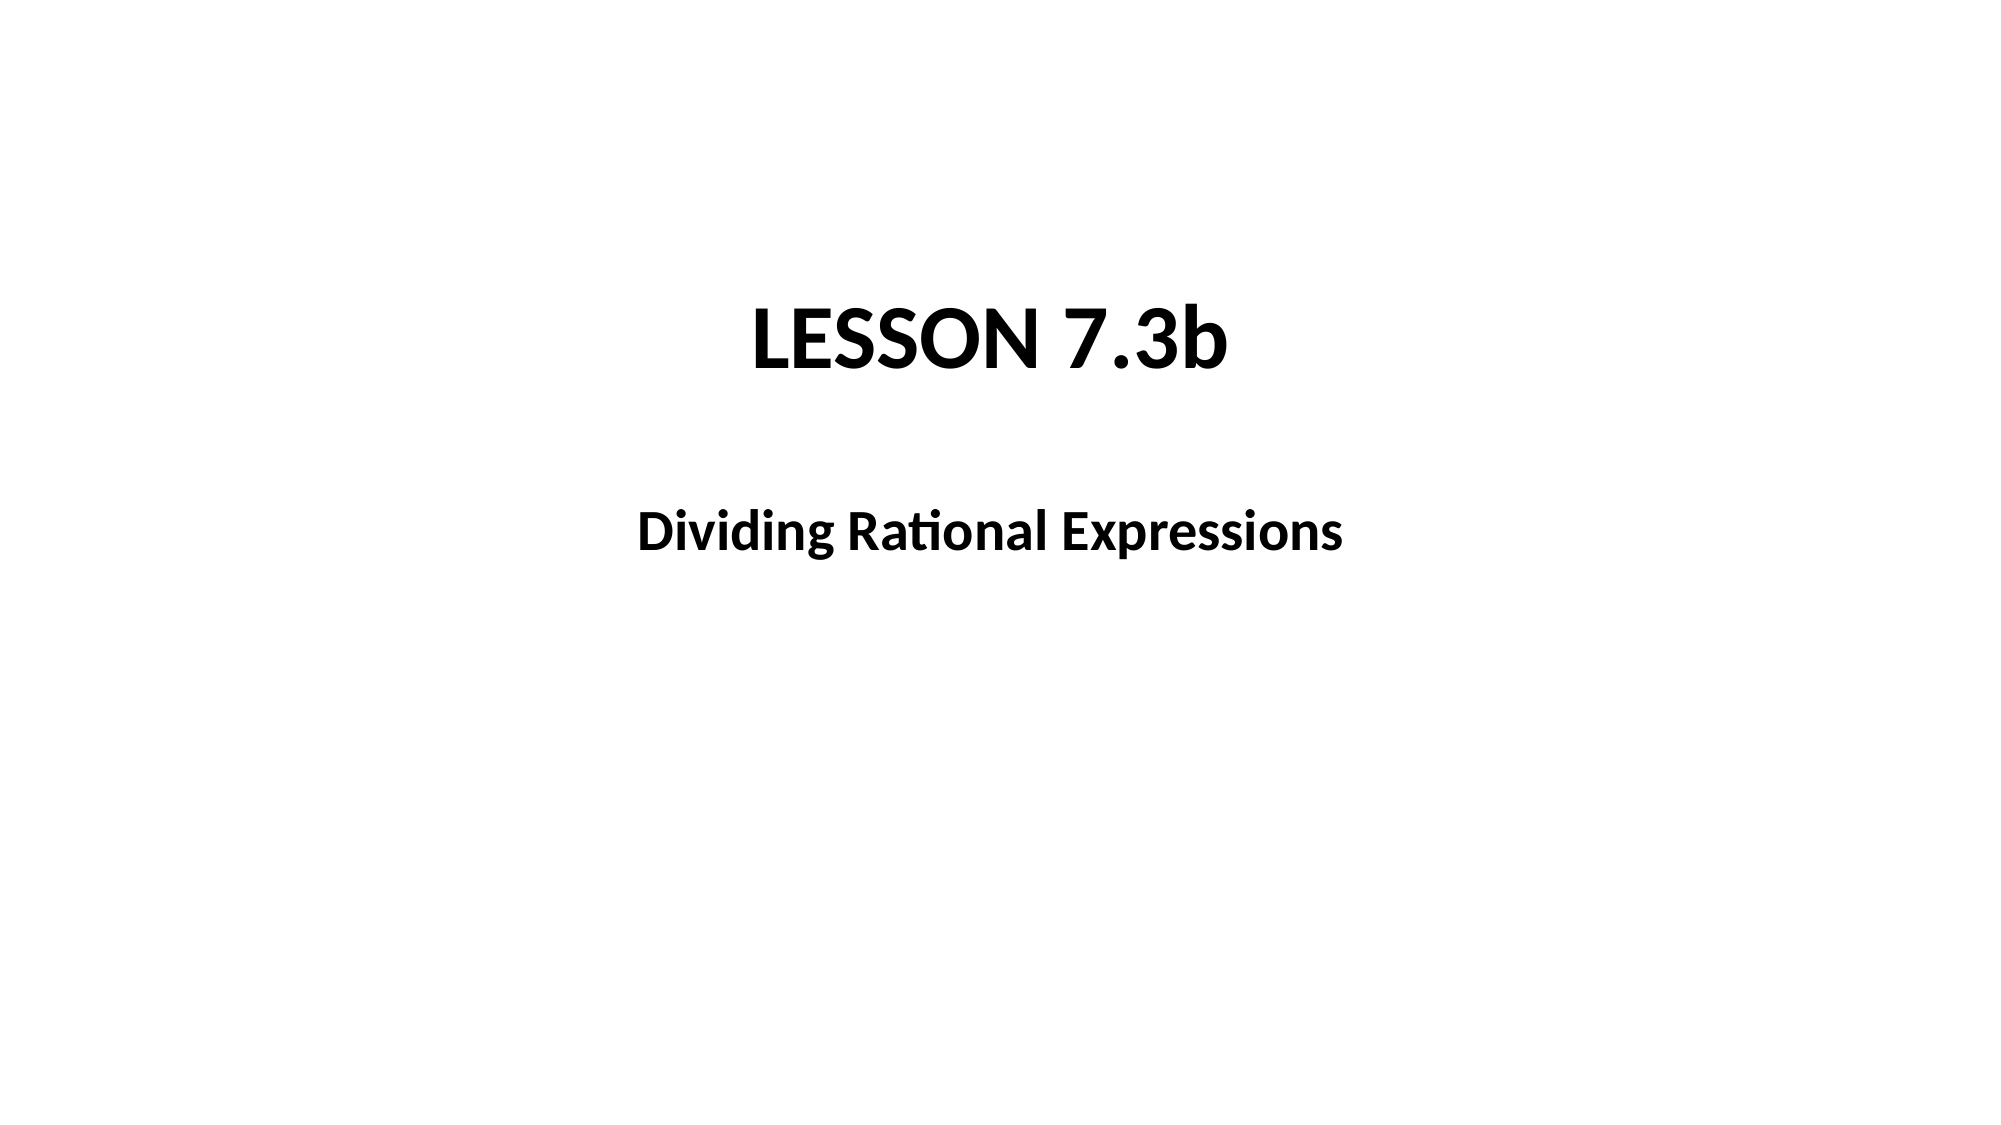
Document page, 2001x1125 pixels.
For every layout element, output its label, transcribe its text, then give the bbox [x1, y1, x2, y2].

text_box LESSON 7.3b Dividing Rational Expressions [205, 104, 1777, 570]
